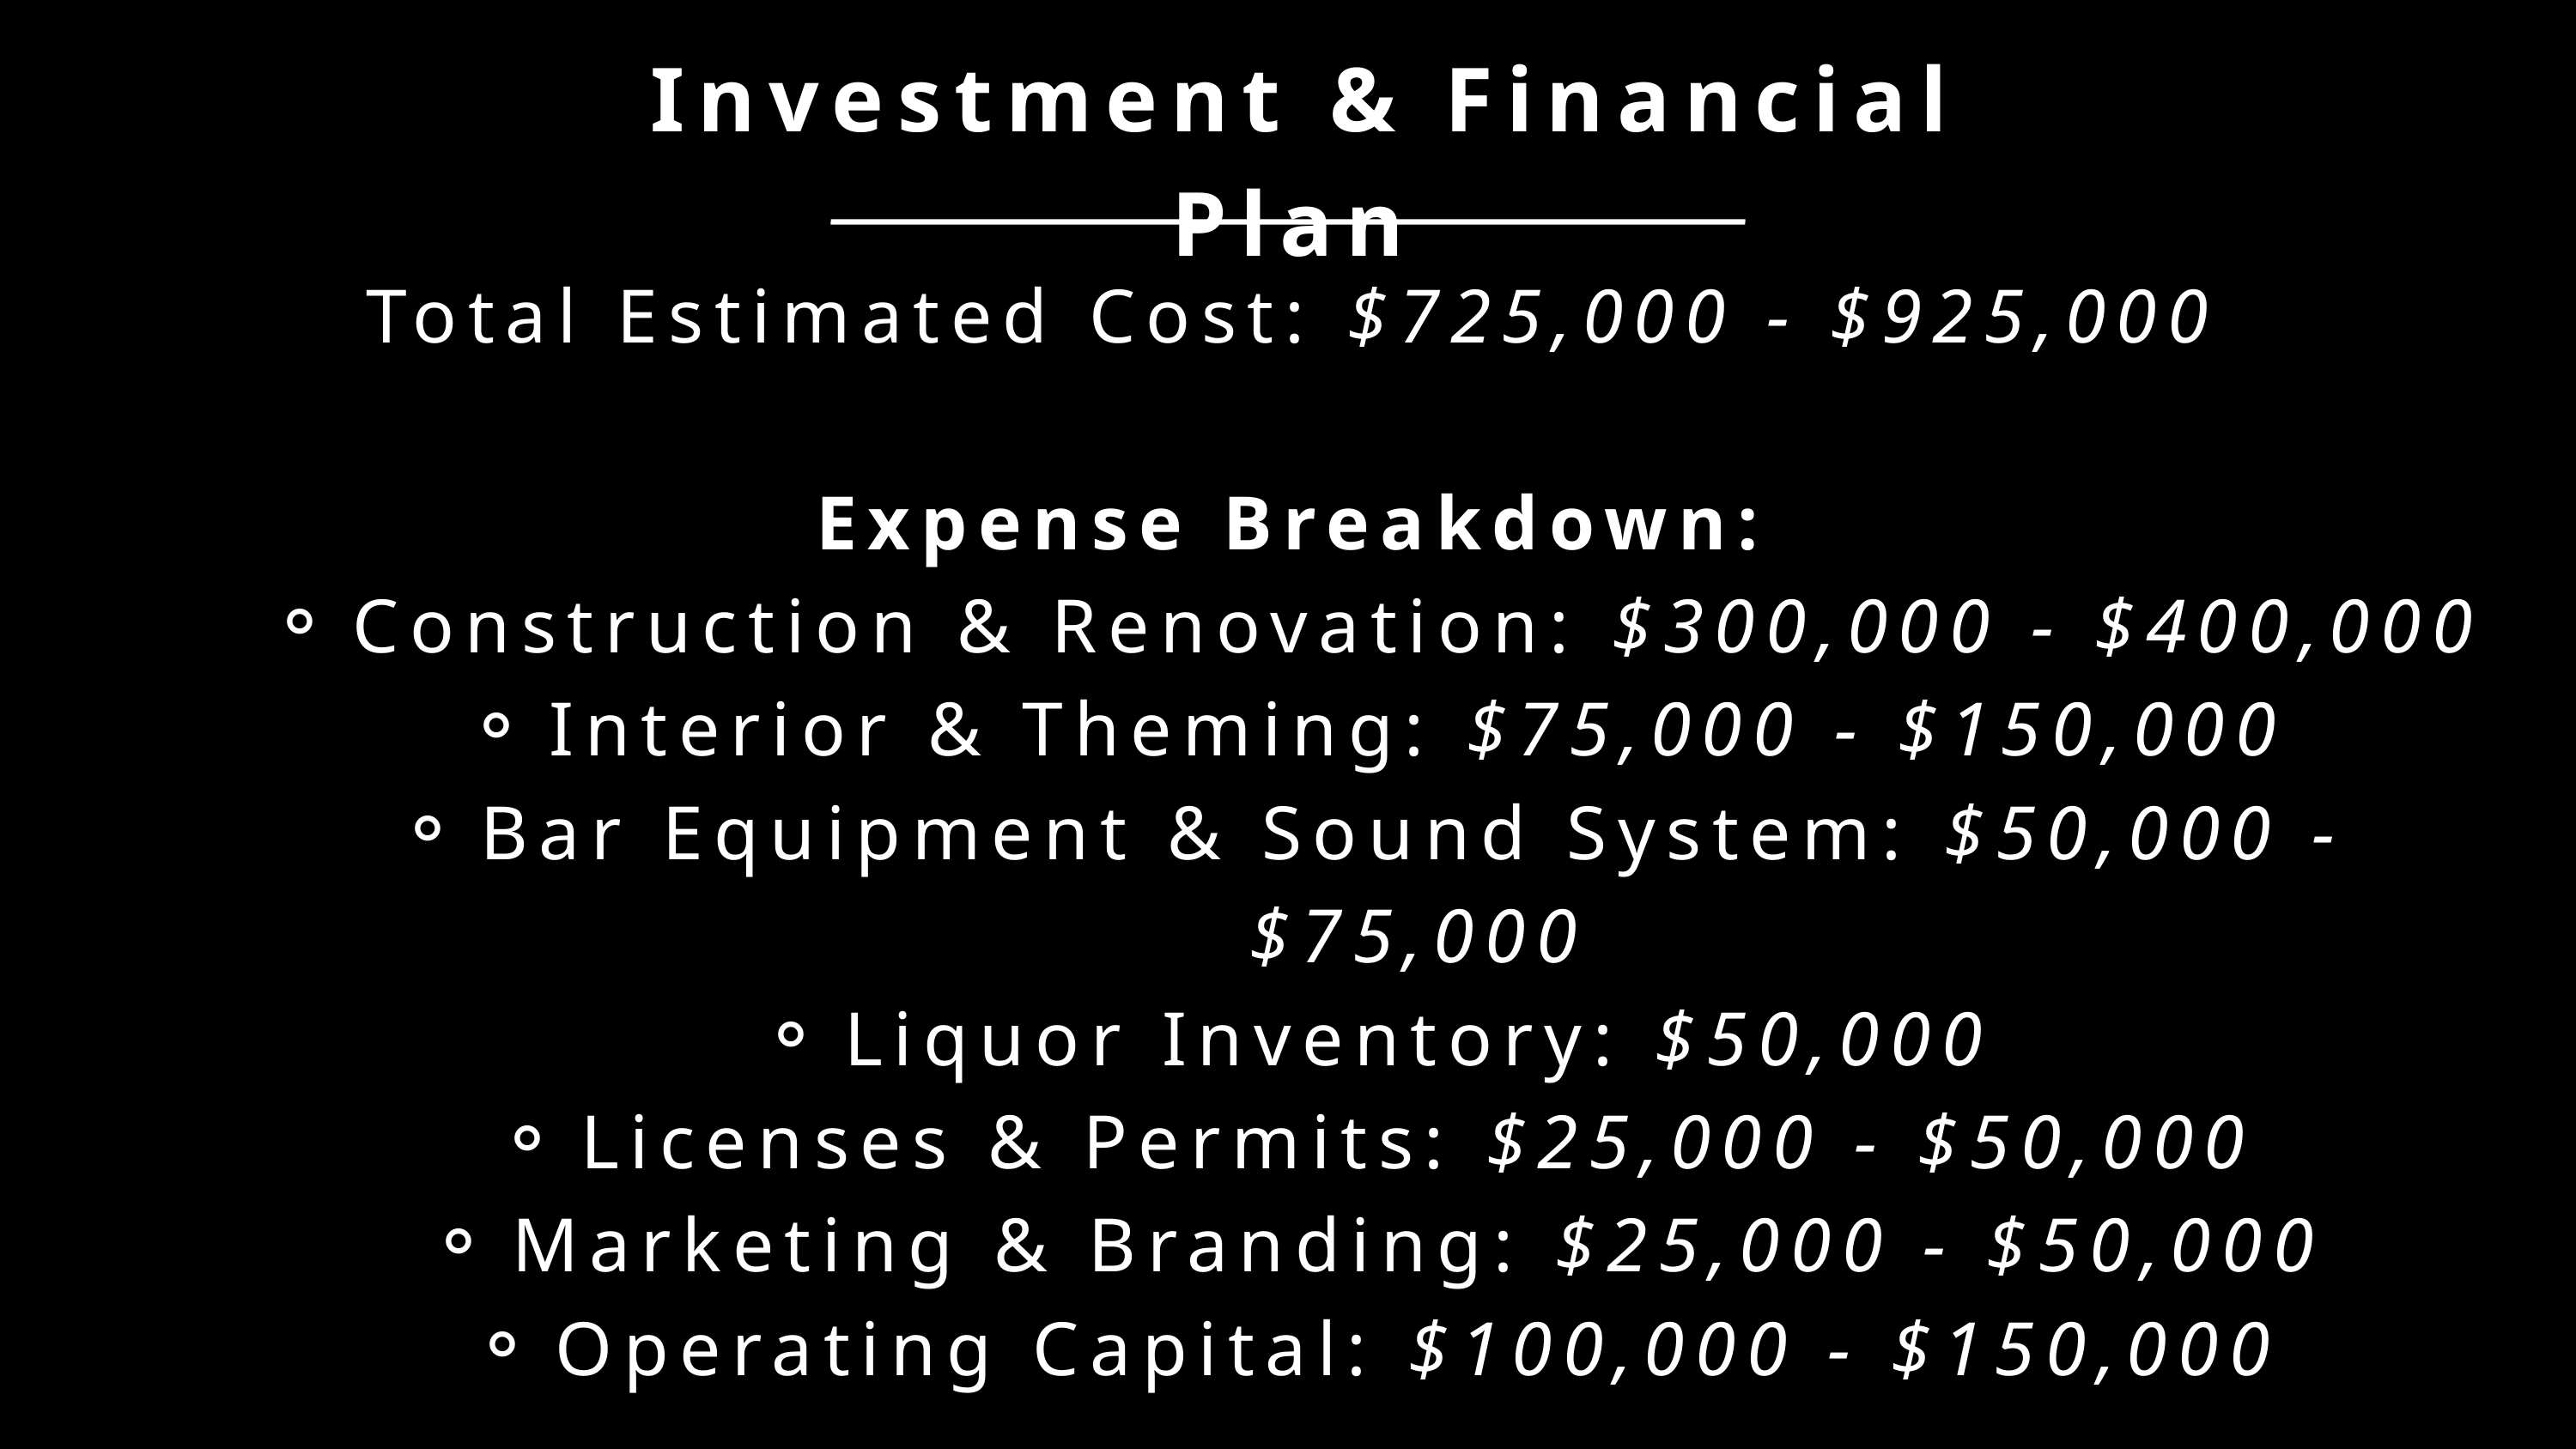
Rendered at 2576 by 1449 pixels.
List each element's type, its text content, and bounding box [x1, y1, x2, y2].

text_box Total Estimated Cost: $725,000 - $925,000 Expense Breakdown: Construction & Renovation: $300,000 - $400,000 Interior & Theming: $75,000 - $150,000 Bar Equipment & Sound System: $50,000 - $75,000 Liquor Inventory: $50,000 Licenses & Permits: $25,000 - $50,000 Marketing & Branding: $25,000 - $50,000 Operating Capital: $100,000 - $150,000 [74, 254, 2502, 1391]
text_box Investment & Financial Plan [511, 25, 2065, 275]
